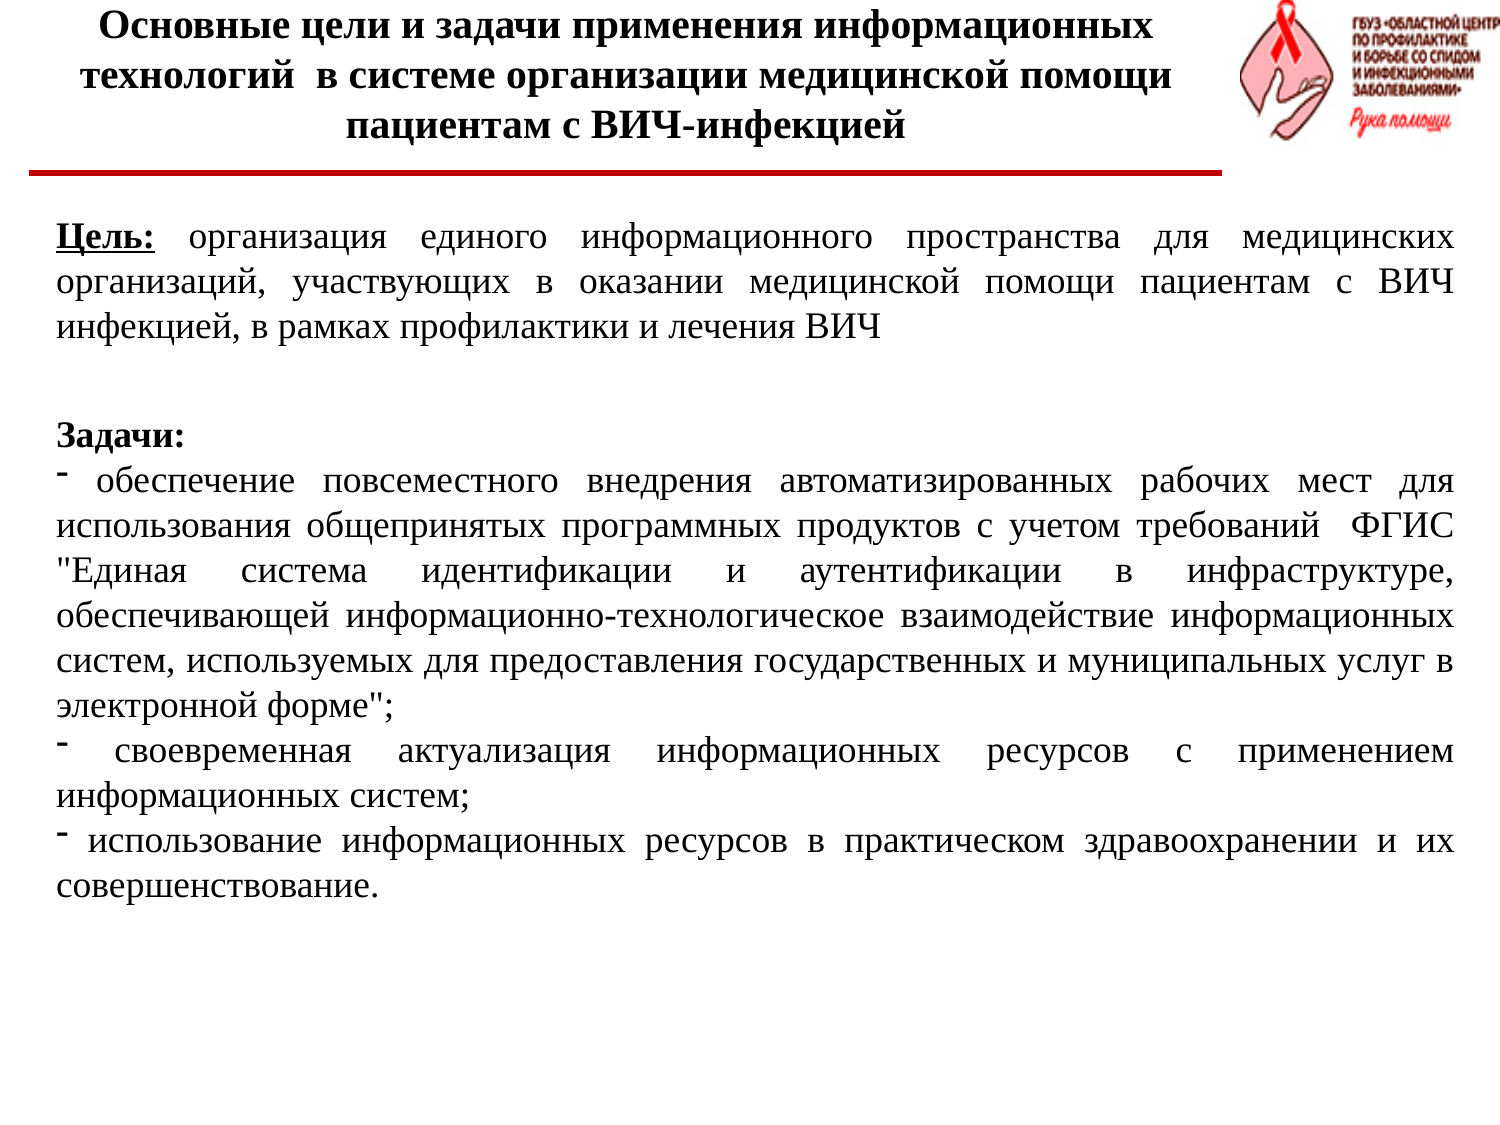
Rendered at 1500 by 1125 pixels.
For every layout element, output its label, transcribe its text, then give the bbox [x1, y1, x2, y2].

text_box Основные цели и задачи применения информационных технологий в системе организации медицинской помощи пациентам с ВИЧ-инфекцией [27, 41, 1224, 104]
text_box Задачи: обеспечение повсеместного внедрения автоматизированных рабочих мест для использования общепринятых программных продуктов с учетом требований ФГИС "Единая система идентификации и аутентификации в инфраструктуре, обеспечивающей информационно-технологическое взаимодействие информационных систем, используемых для предоставления государственных и муниципальных услуг в электронной форме"; своевременная актуализация информационных ресурсов с применением информационных систем; использование информационных ресурсов в практическом здравоохранении и их совершенствование. [39, 383, 1473, 931]
text_box Цель: организация единого информационного пространства для медицинских организаций, участвующих в оказании медицинской помощи пациентам с ВИЧ инфекцией, в рамках профилактики и лечения ВИЧ [39, 182, 1473, 375]
picture [1239, 0, 1500, 169]
